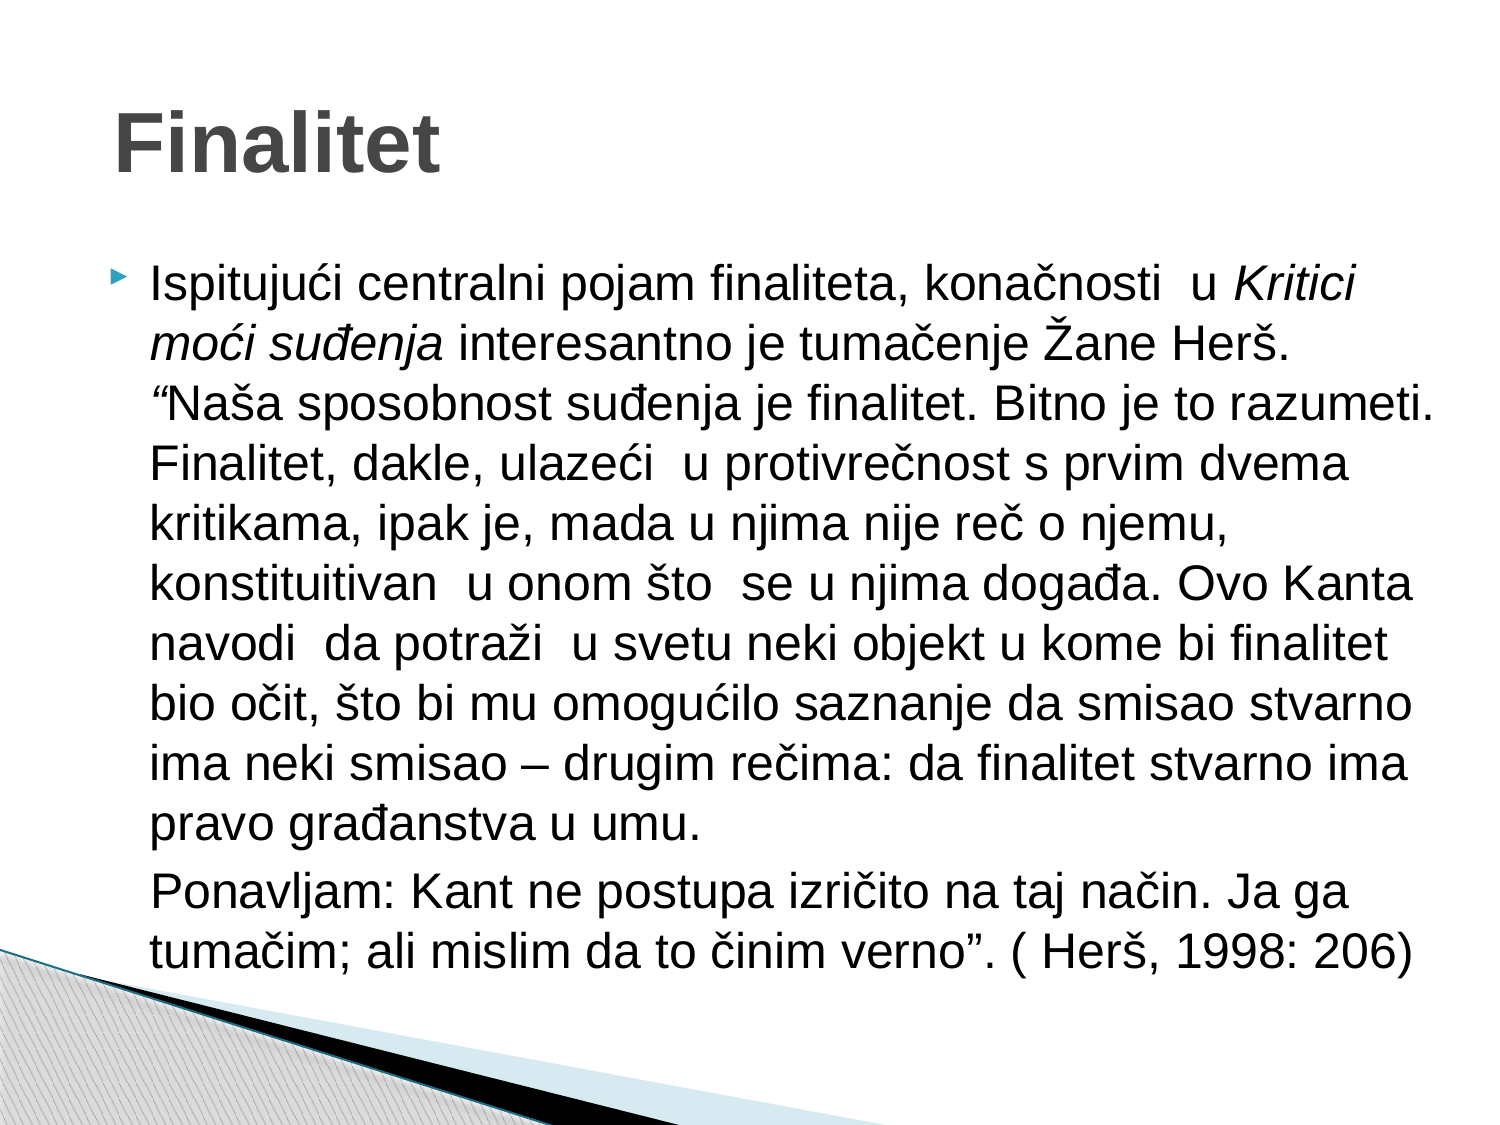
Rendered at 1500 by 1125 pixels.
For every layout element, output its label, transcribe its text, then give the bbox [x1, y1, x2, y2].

title Finalitet [75, 45, 1425, 233]
list Ispitujući centralni pojam finaliteta, konačnosti u Kritici moći suđenja interesantno je tumačenje Žane Herš. “Naša sposobnost suđenja je finalitet. Bitno je to razumeti. Finalitet, dakle, ulazeći u protivrečnost s prvim dvema kritikama, ipak je, mada u njima nije reč o njemu, konstituitivan u onom što se u njima događa. Ovo Kanta navodi da potraži u svetu neki objekt u kome bi finalitet bio očit, što bi mu omogućilo saznanje da smisao stvarno ima neki smisao – drugim rečima: da finalitet stvarno ima pravo građanstva u umu. Ponavljam: Kant ne postupa izričito na taj način. Ja ga tumačim; ali mislim da to činim verno”. ( Herš, 1998: 206) [74, 242, 1454, 1125]
